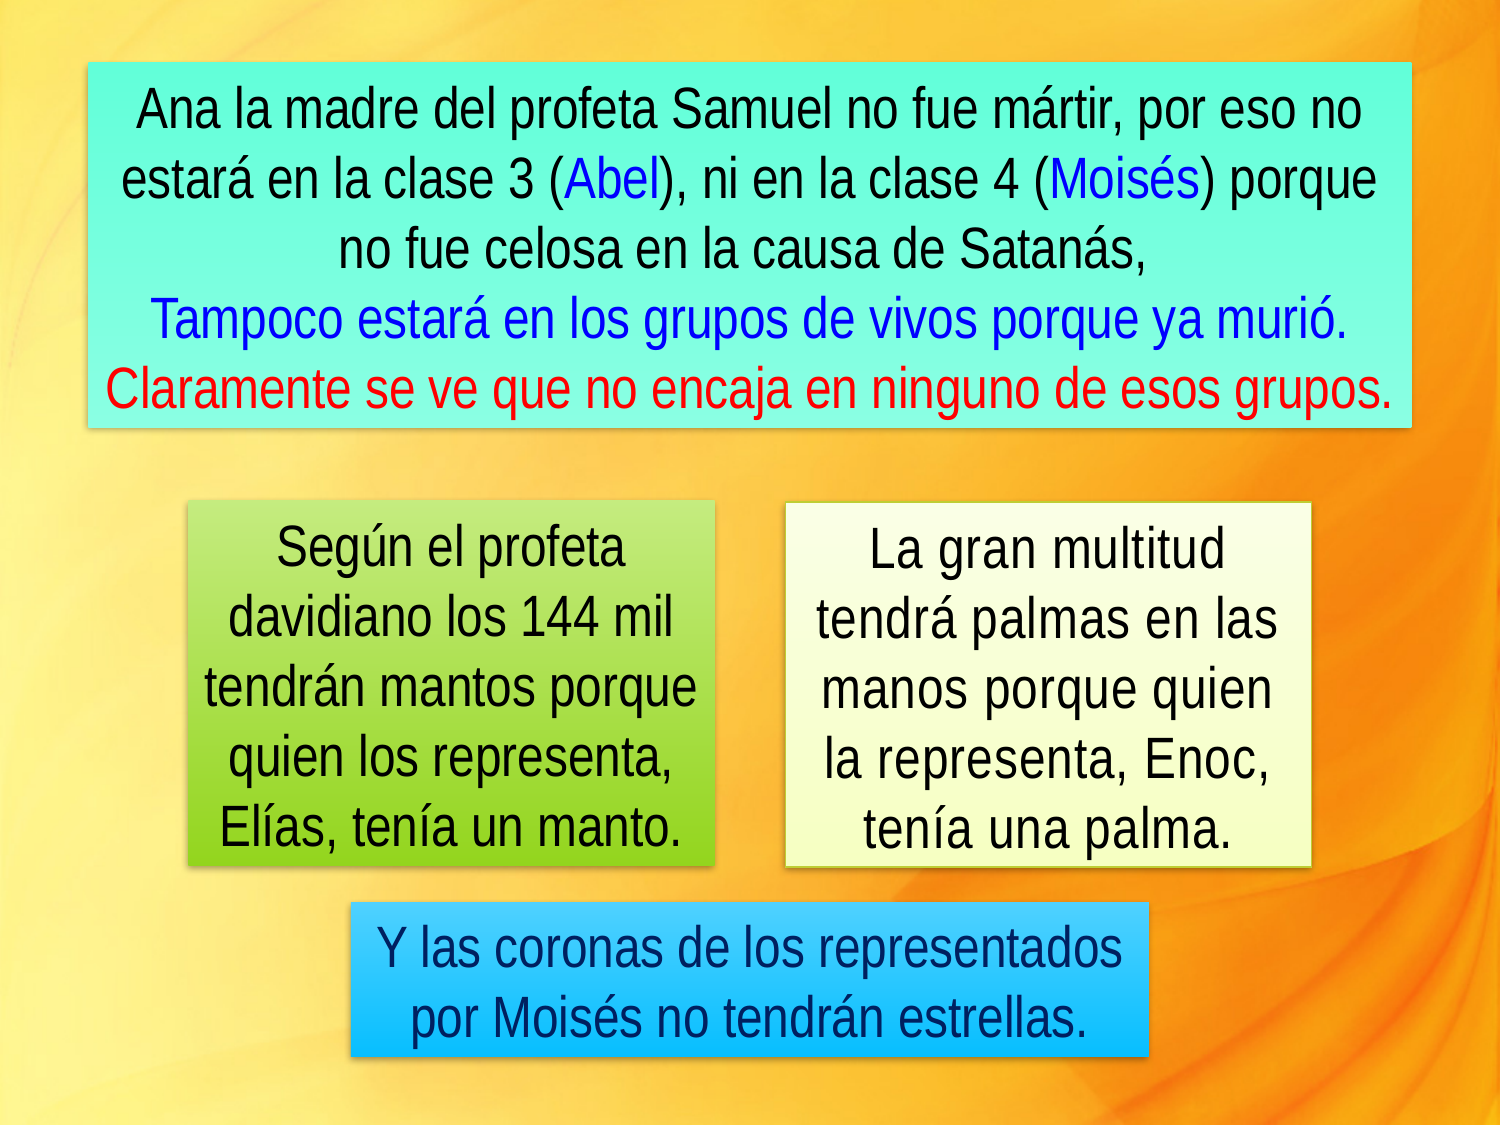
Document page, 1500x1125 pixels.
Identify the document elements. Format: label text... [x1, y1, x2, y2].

text_box Ana la madre del profeta Samuel no fue mártir, por eso no estará en la clase 3 (Abel), ni en la clase 4 (Moisés) porque no fue celosa en la causa de Satanás, Tampoco estará en los grupos de vivos porque ya murió. Claramente se ve que no encaja en ninguno de esos grupos. [88, 62, 1412, 428]
text_box Según el profeta davidiano los 144 mil tendrán mantos porque quien los representa, Elías, tenía un manto. [188, 500, 715, 866]
text_box Y las coronas de los representados por Moisés no tendrán estrellas. [350, 902, 1149, 1057]
text_box La gran multitud tendrá palmas en las manos porque quien la representa, Enoc, tenía una palma. [785, 501, 1312, 868]
picture [0, 0, 1500, 1125]
